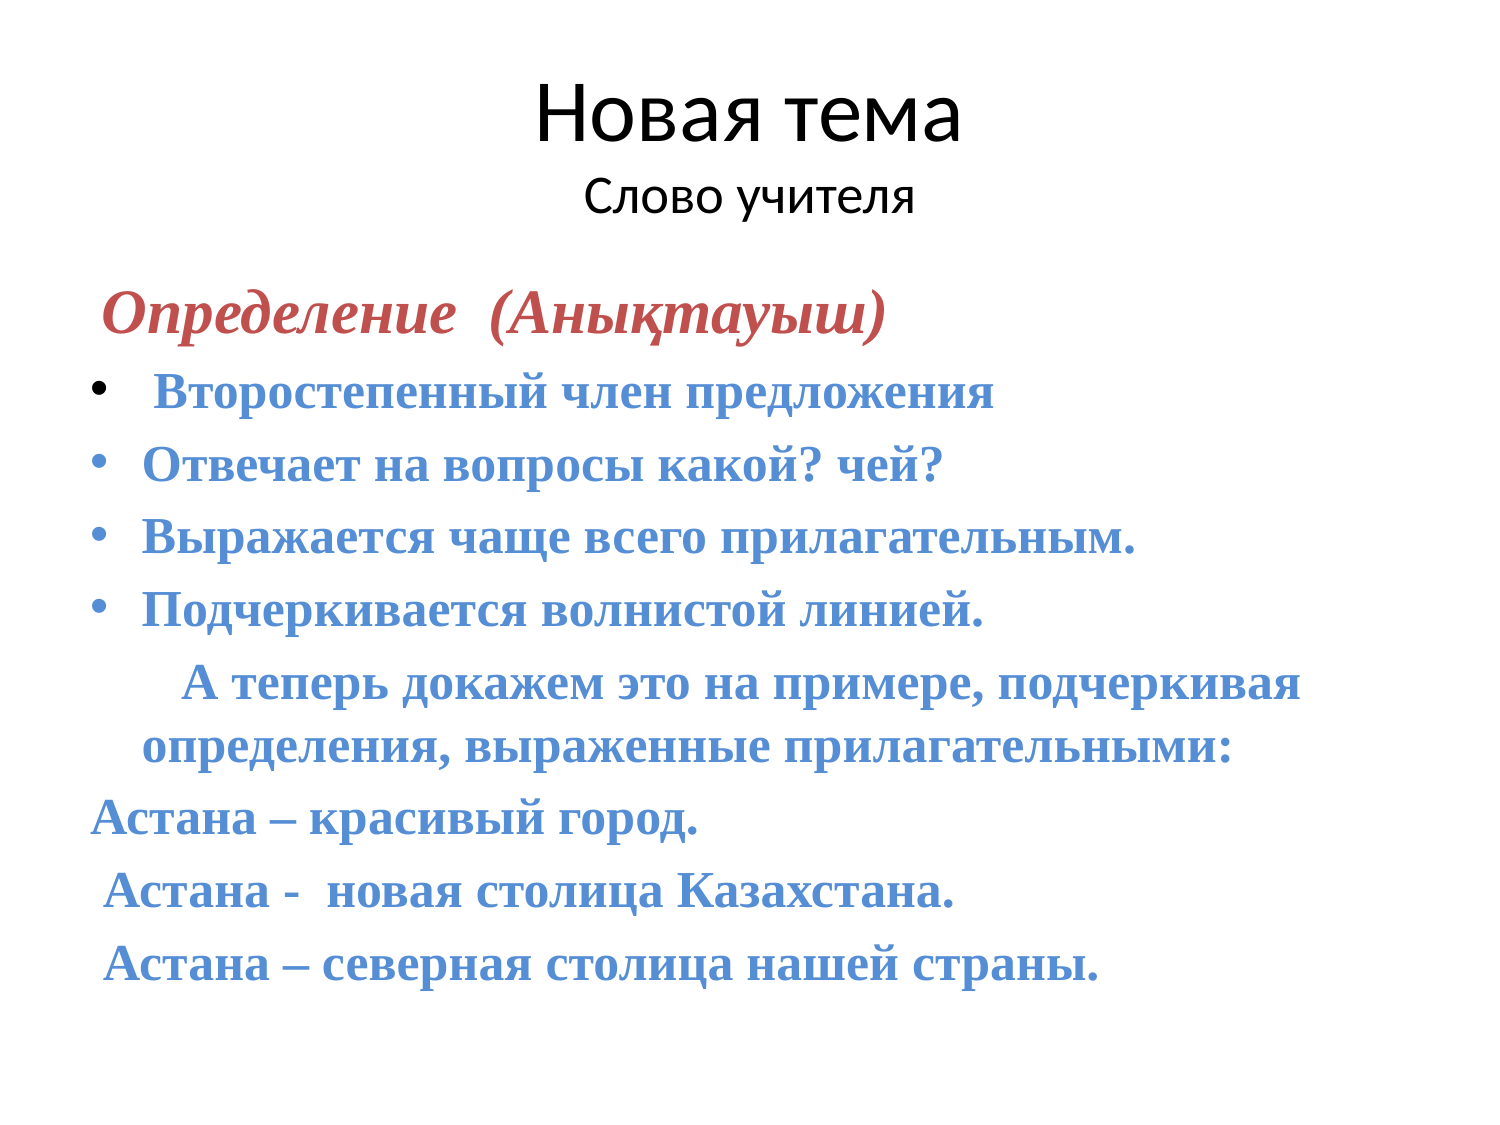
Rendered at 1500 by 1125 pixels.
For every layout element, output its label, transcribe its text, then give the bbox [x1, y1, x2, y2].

title Новая тема Слово учителя [75, 45, 1425, 233]
list Определение (Анықтауыш) Второстепенный член предложения Отвечает на вопросы какой? чей? Выражается чаще всего прилагательным. Подчеркивается волнистой линией. А теперь докажем это на примере, подчеркивая определения, выраженные прилагательными: Астана – красивый город. Астана - новая столица Казахстана. Астана – северная столица нашей страны. [75, 262, 1425, 1005]
